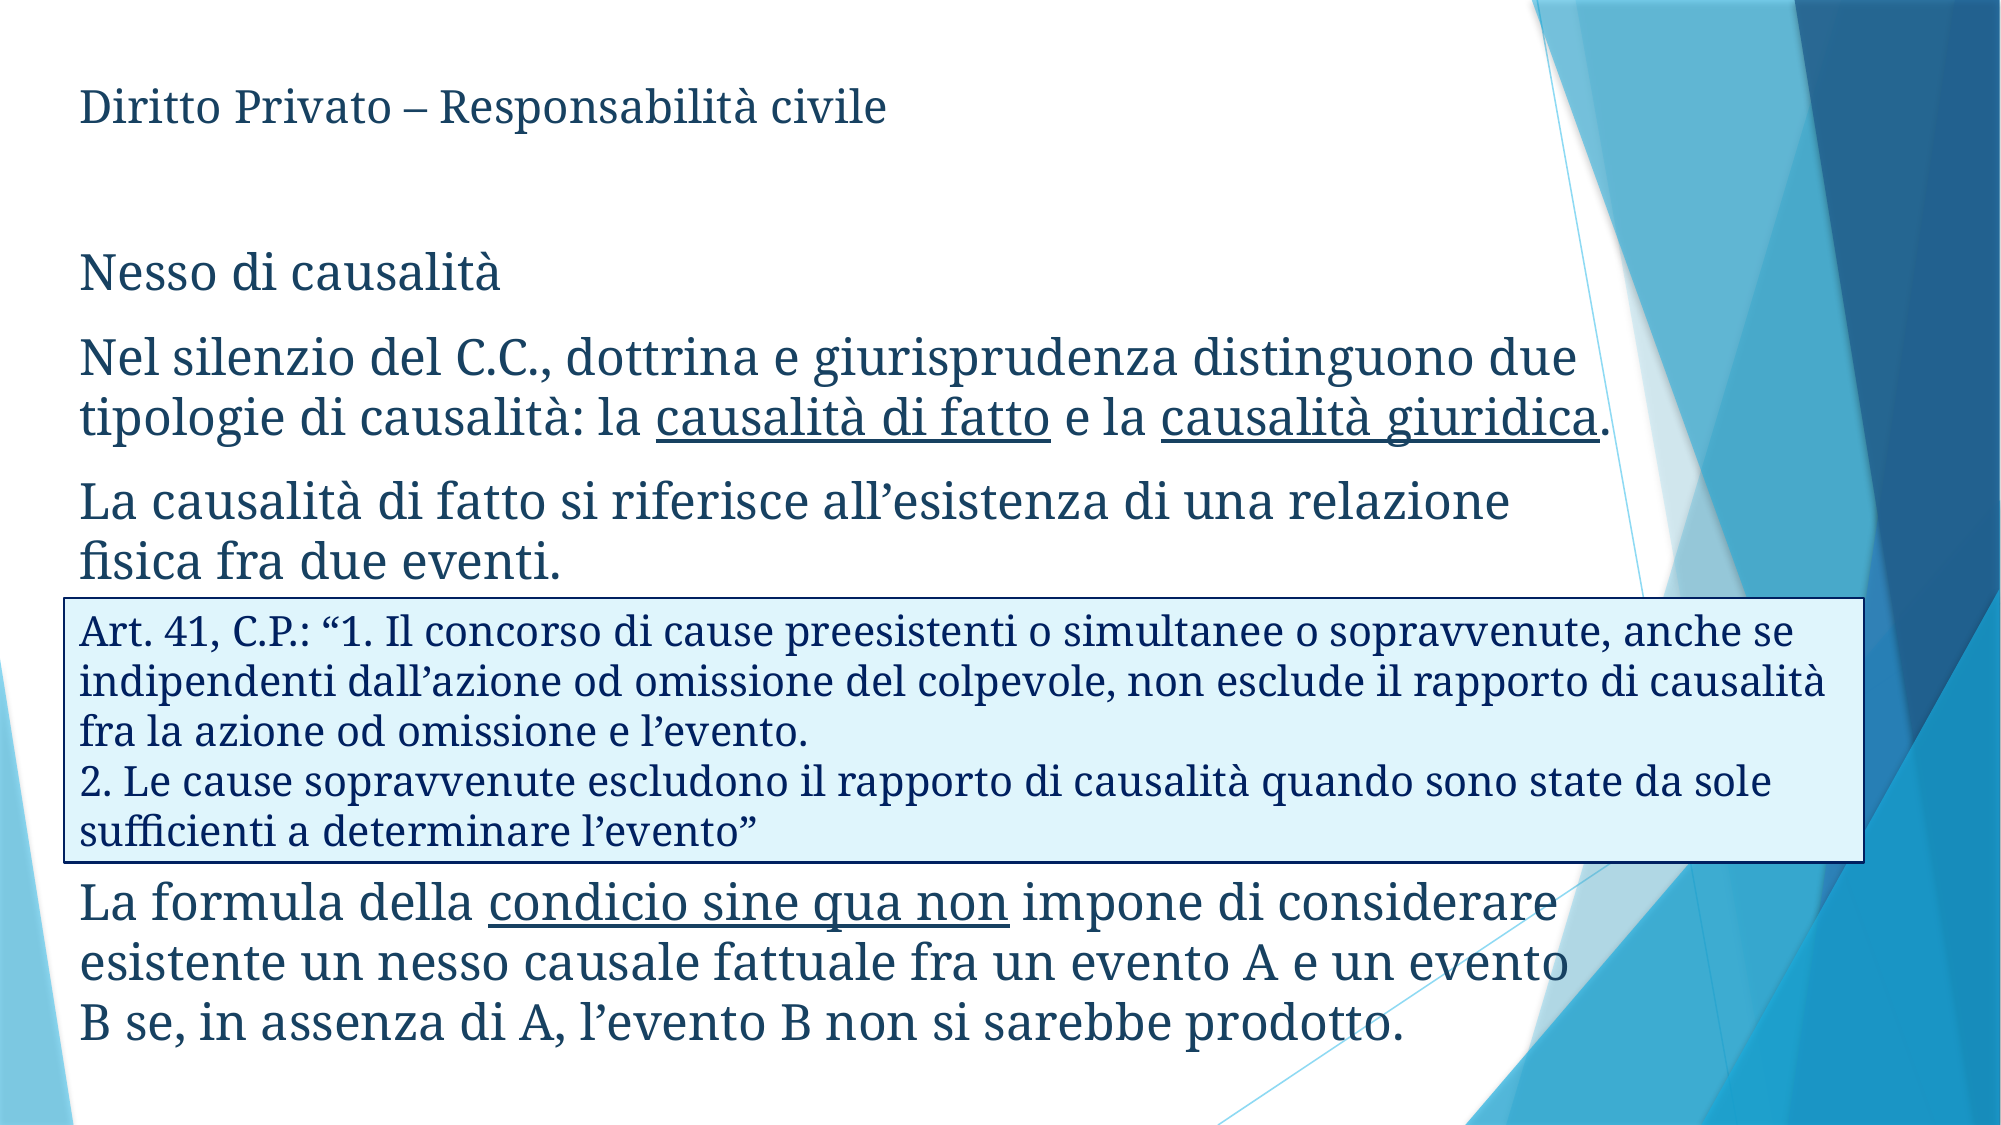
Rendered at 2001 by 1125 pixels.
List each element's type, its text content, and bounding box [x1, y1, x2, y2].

text_box Diritto Privato – Responsabilità civile [64, 58, 1549, 141]
text_box Nesso di causalità Nel silenzio del C.C., dottrina e giurisprudenza distinguono due tipologie di causalità: la causalità di fatto e la causalità giuridica. La causalità di fatto si riferisce all’esistenza di una relazione fisica fra due eventi. La formula della condicio sine qua non impone di considerare esistente un nesso causale fattuale fra un evento A e un evento B se, in assenza di A, l’evento B non si sarebbe prodotto. [64, 232, 1631, 597]
text_box Nesso di causalità Nel silenzio del C.C., dottrina e giurisprudenza distinguono due tipologie di causalità: la causalità di fatto e la causalità giuridica. La causalità di fatto si riferisce all’esistenza di una relazione fisica fra due eventi. La formula della condicio sine qua non impone di considerare esistente un nesso causale fattuale fra un evento A e un evento B se, in assenza di A, l’evento B non si sarebbe prodotto. [64, 863, 1631, 1008]
text_box Art. 41, C.P.: “1. Il concorso di cause preesistenti o simultanee o sopravvenute, anche se indipendenti dall’azione od omissione del colpevole, non esclude il rapporto di causalità fra la azione od omissione e l’evento. 2. Le cause sopravvenute escludono il rapporto di causalità quando sono state da sole sufficienti a determinare l’evento” [64, 597, 1865, 863]
